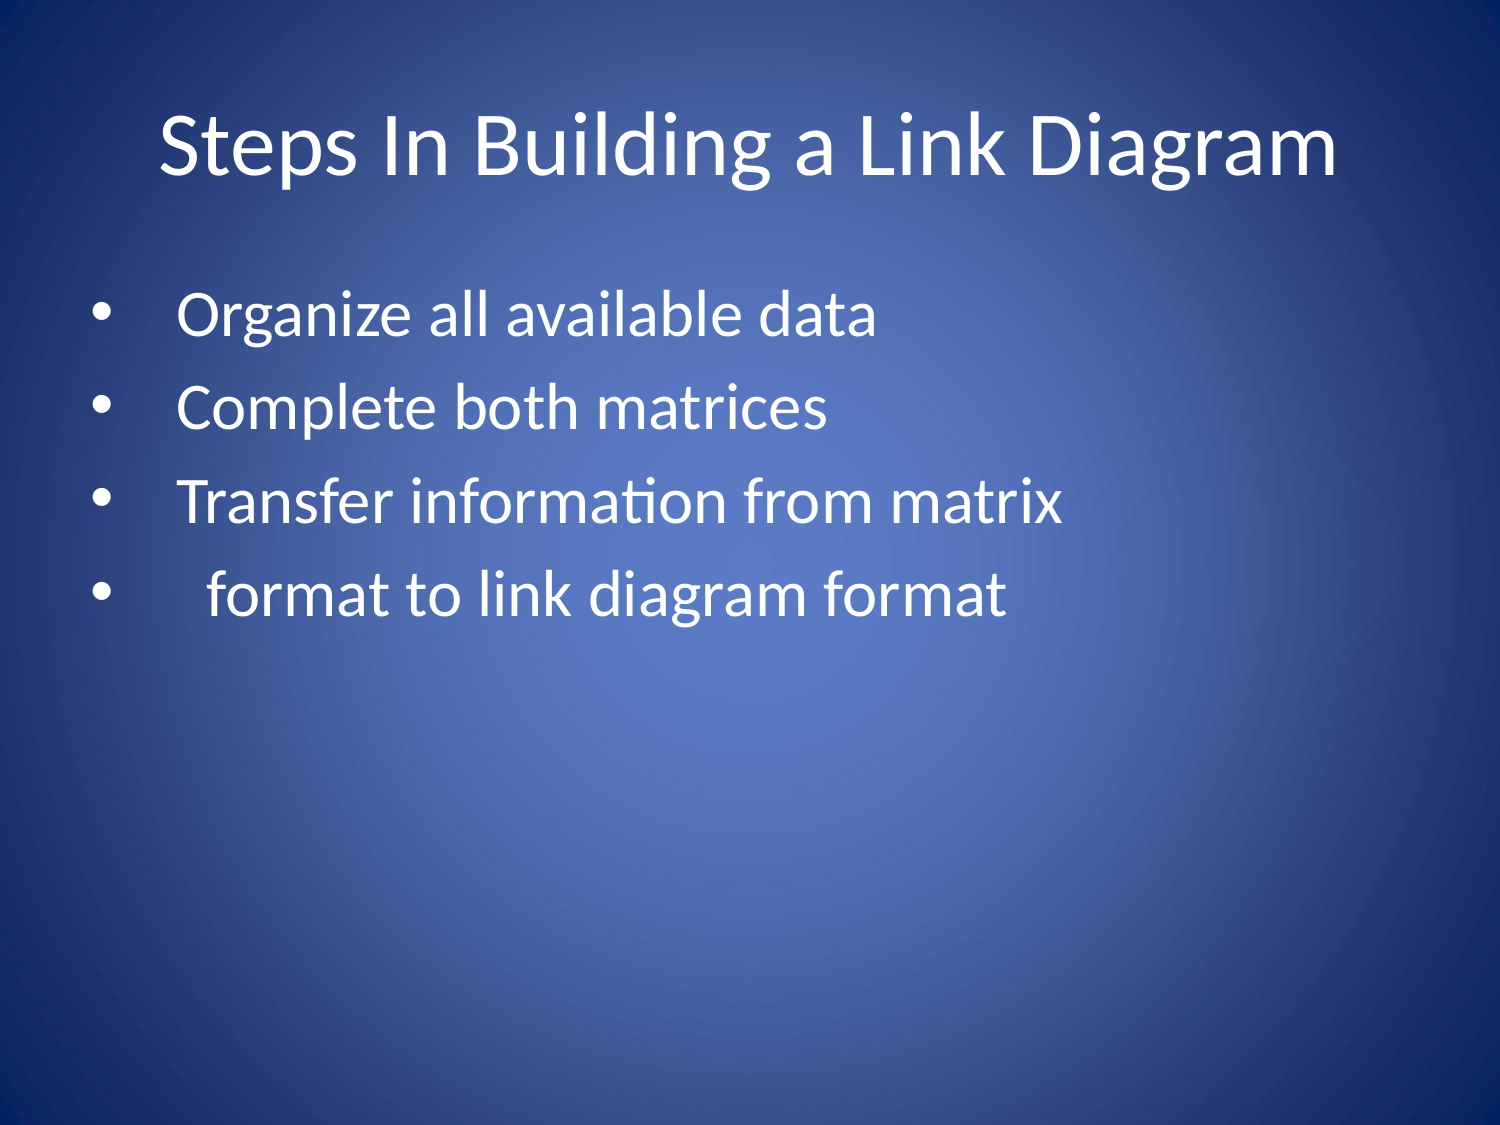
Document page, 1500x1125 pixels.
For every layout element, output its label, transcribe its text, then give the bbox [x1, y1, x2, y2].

picture [0, 0, 1500, 1125]
title Steps In Building a Link Diagram [75, 45, 1425, 233]
list Organize all available data Complete both matrices Transfer information from matrix format to link diagram format [75, 262, 1425, 1005]
